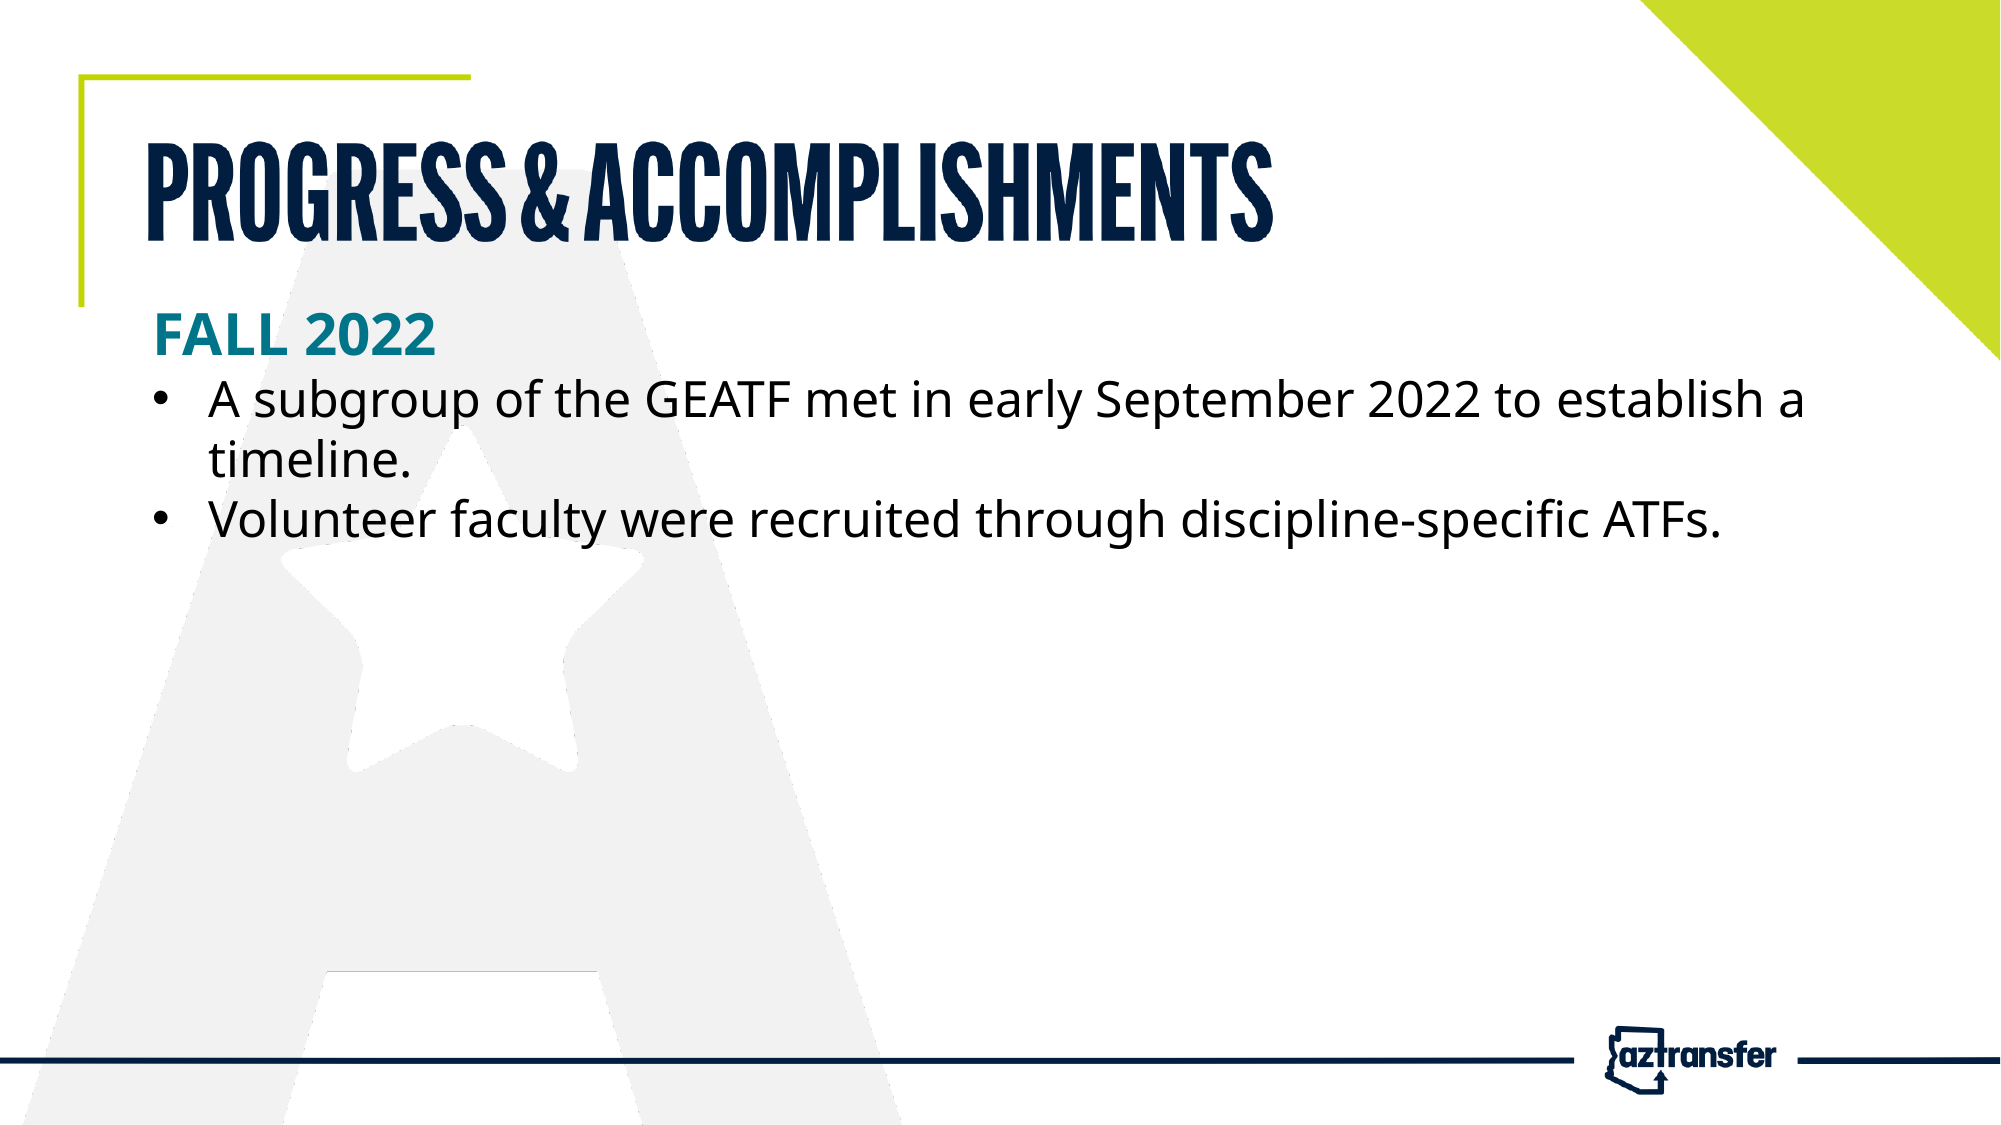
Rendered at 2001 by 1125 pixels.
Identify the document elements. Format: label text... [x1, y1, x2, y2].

text_box FALL 2022 A subgroup of the GEATF met in early September 2022 to establish a timeline. Volunteer faculty were recruited through discipline-specific ATFs. [137, 289, 1899, 555]
